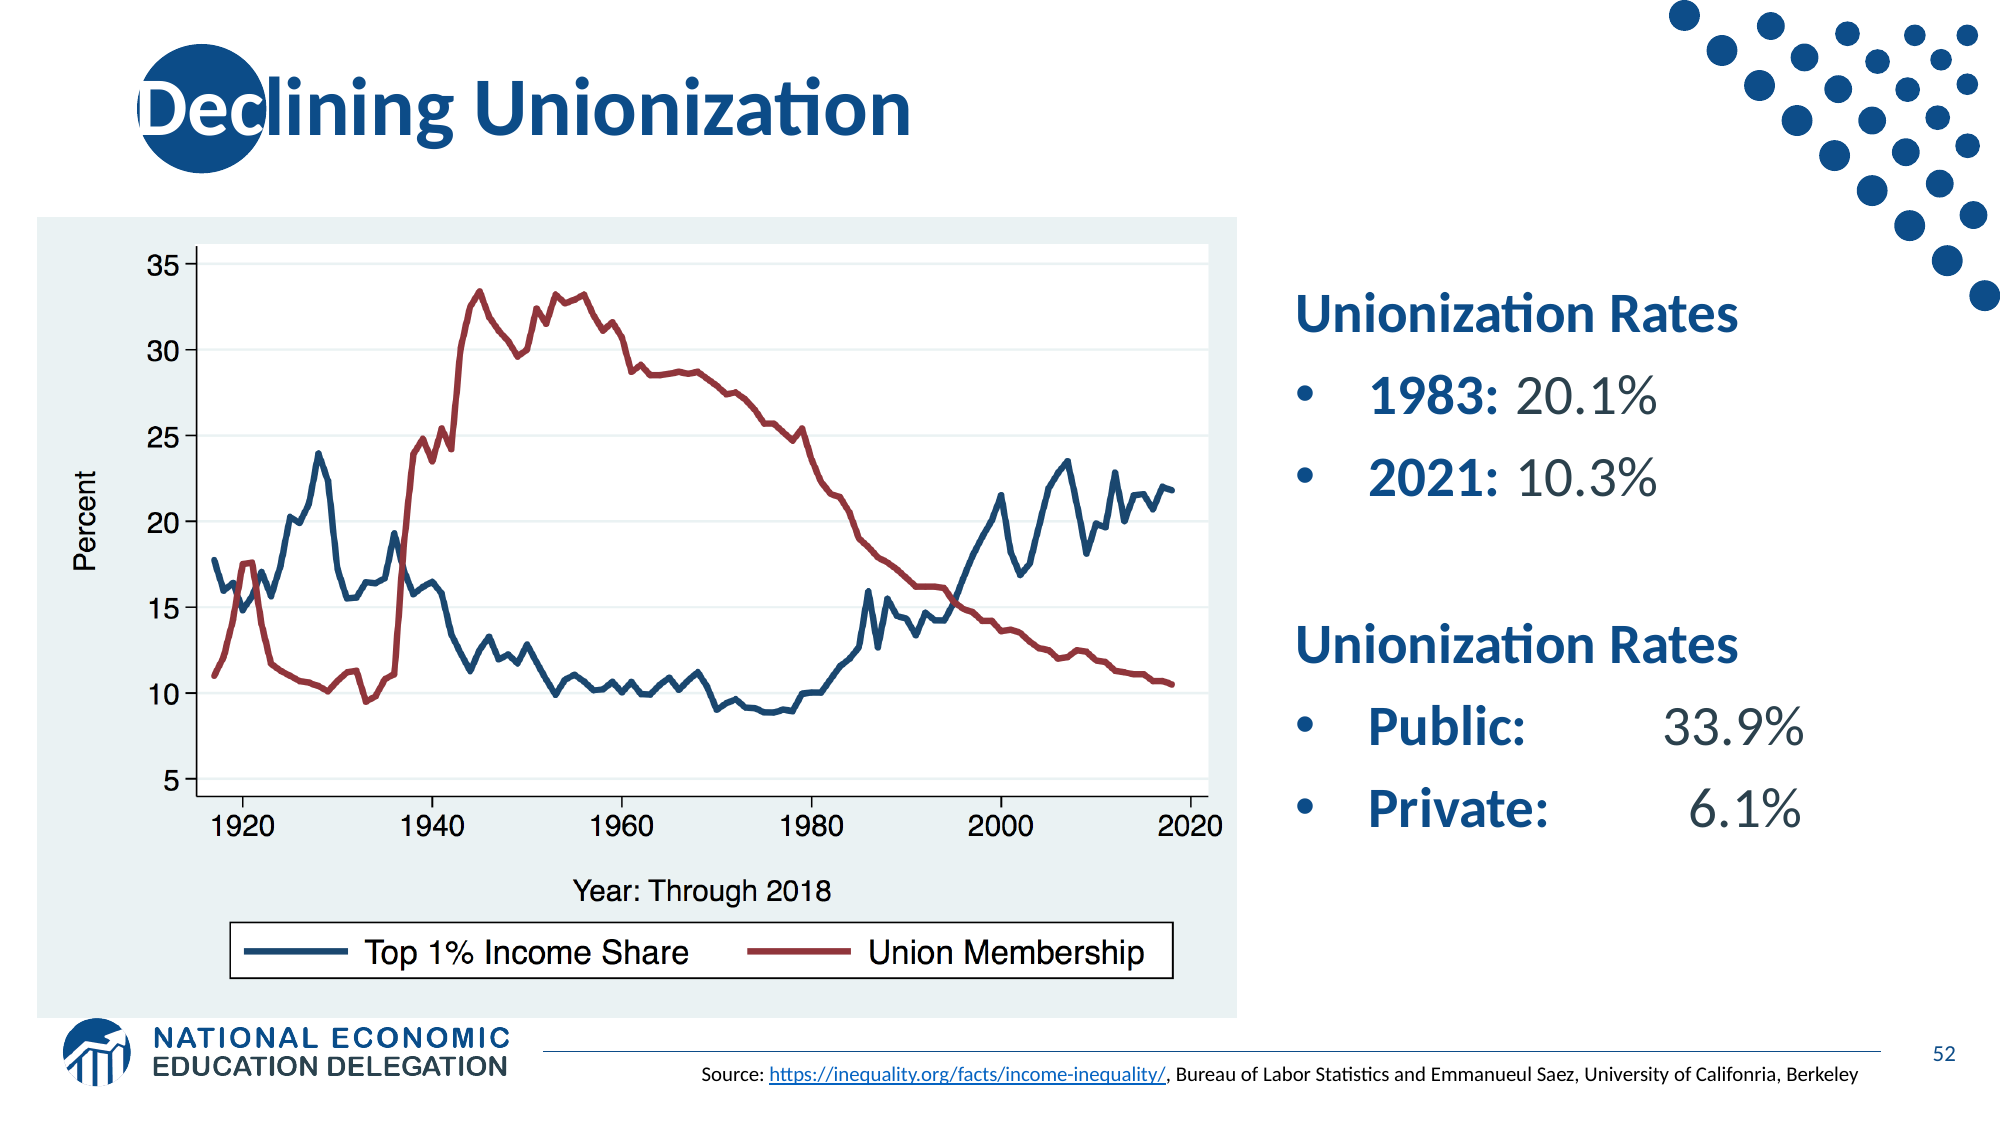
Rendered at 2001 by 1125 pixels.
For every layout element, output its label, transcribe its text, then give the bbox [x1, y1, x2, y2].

text_box Unionization Rates Public: 33.9% Private: 6.1% [1280, 606, 1831, 850]
picture [55, 1018, 520, 1091]
slide_number 52 [1521, 1022, 1972, 1082]
title Declining Unionization [101, 0, 1827, 218]
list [36, 217, 1237, 1018]
text_box Unionization Rates 1983: 20.1% 2021: 10.3% [1280, 275, 1831, 519]
text_box Source: https://inequality.org/facts/income-inequality/, Bureau of Labor Statistics and Emmanueul Saez, University of Califonria, Berkeley [686, 1053, 1875, 1094]
